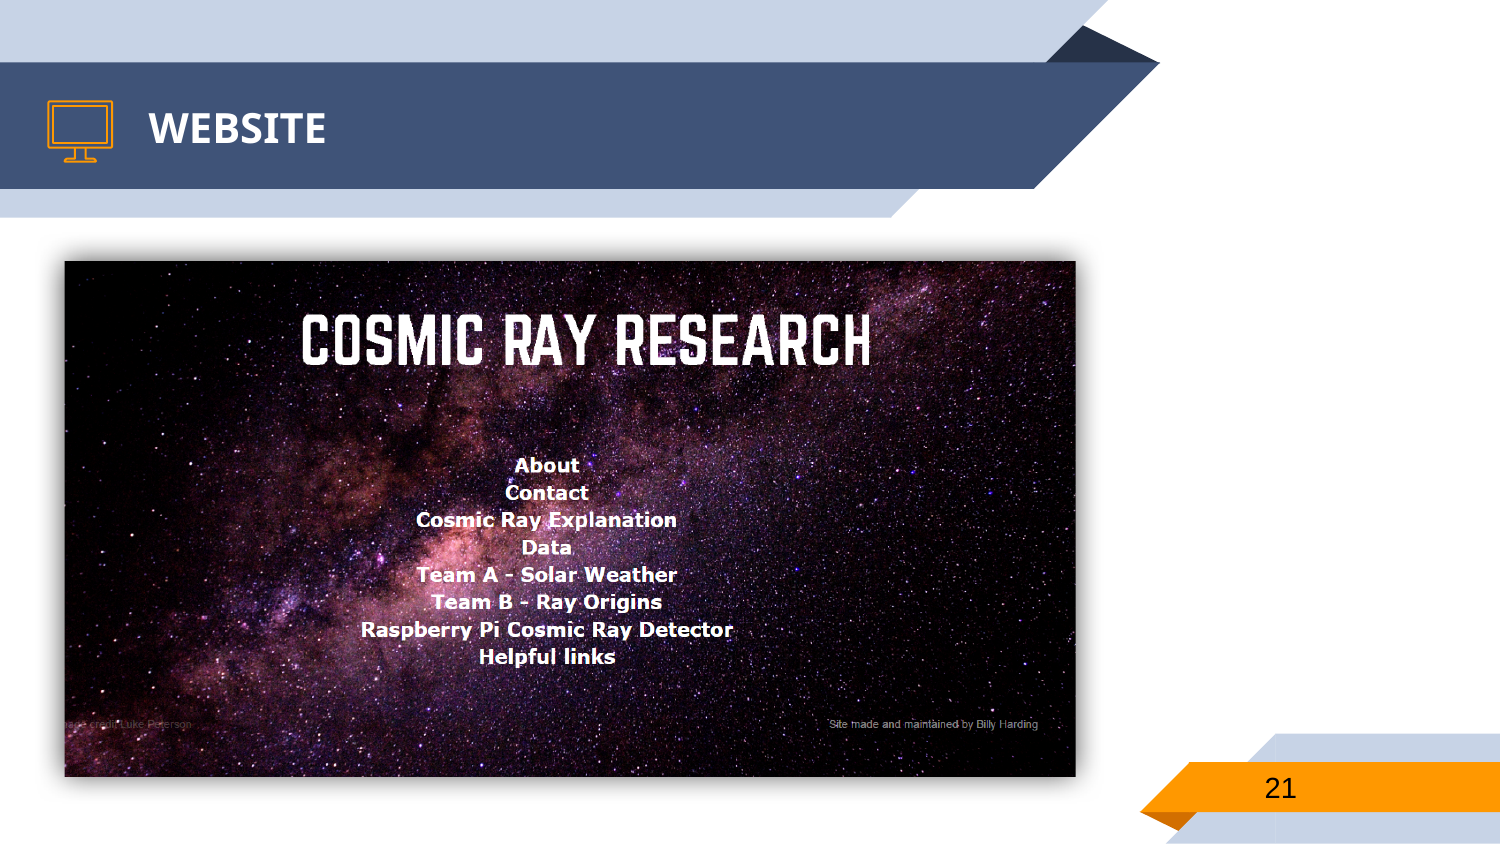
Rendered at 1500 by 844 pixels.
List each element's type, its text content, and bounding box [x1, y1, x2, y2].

title WEBSITE [133, 64, 997, 190]
slide_number 21 [1249, 760, 1494, 813]
picture [64, 261, 1077, 777]
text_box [48, 101, 113, 162]
